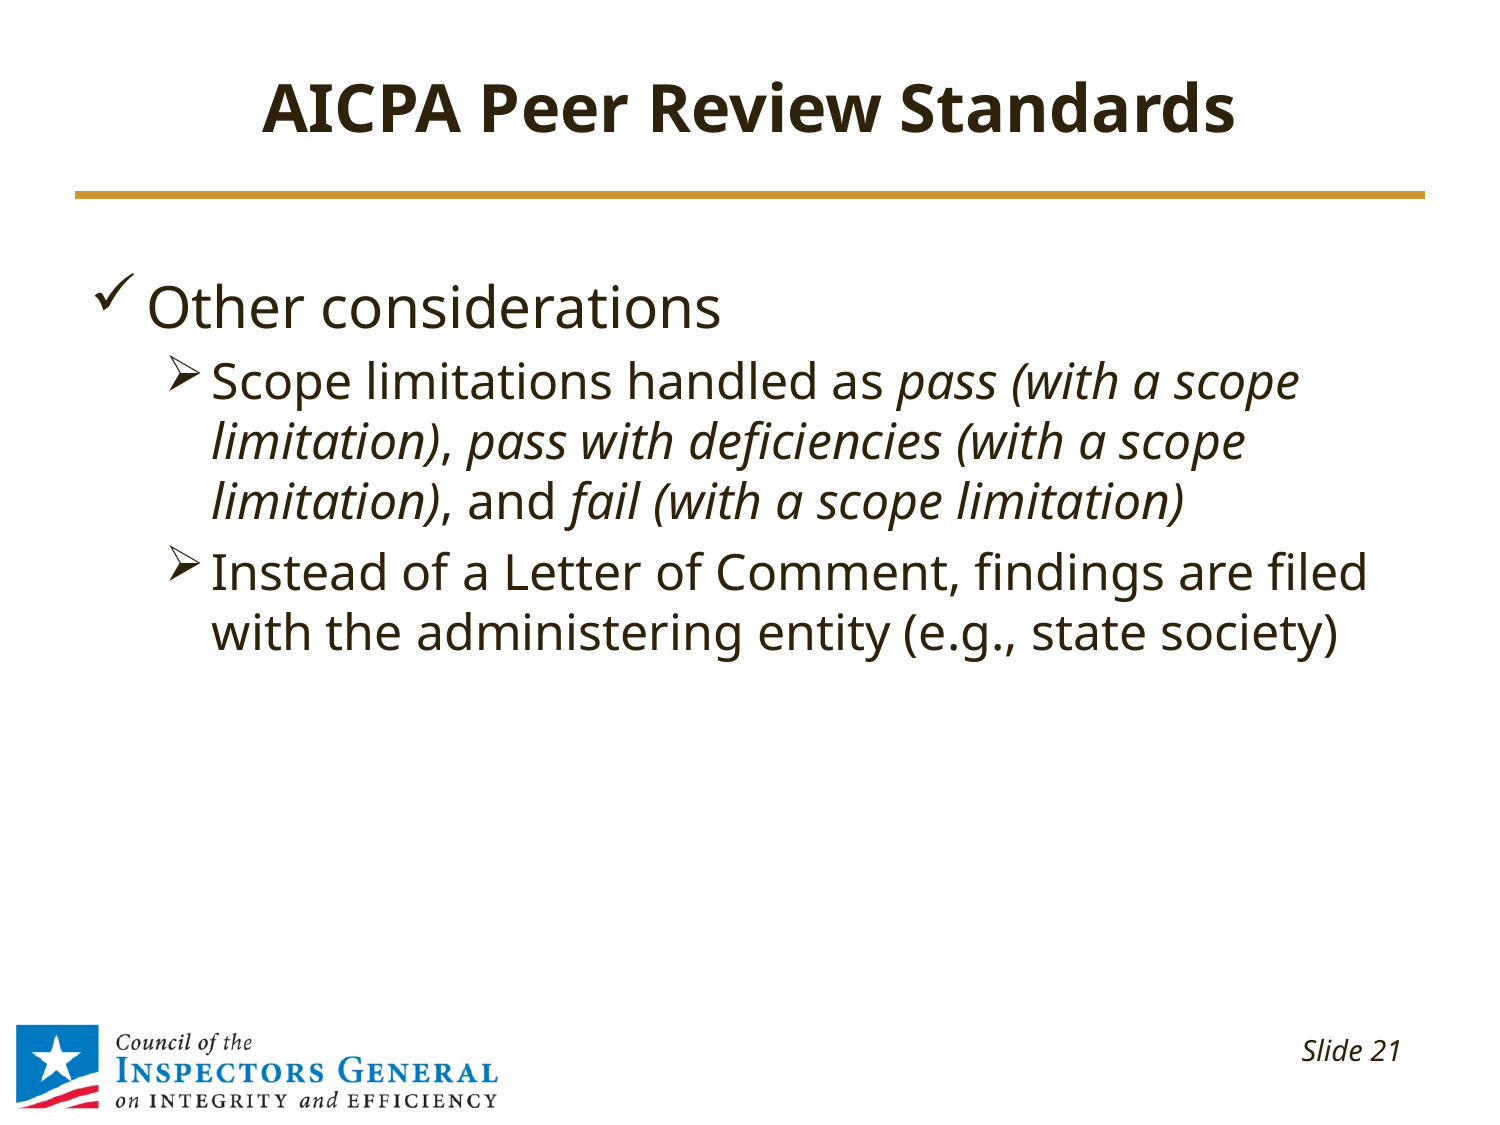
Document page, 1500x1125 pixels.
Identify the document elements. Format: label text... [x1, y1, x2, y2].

title AICPA Peer Review Standards [74, 44, 1426, 167]
slide_number Slide 21 [1074, 1024, 1426, 1103]
picture [0, 1012, 513, 1121]
list Other considerations Scope limitations handled as pass (with a scope limitation), pass with deficiencies (with a scope limitation), and fail (with a scope limitation) Instead of a Letter of Comment, findings are filed with the administering entity (e.g., state society) [74, 262, 1426, 1006]
